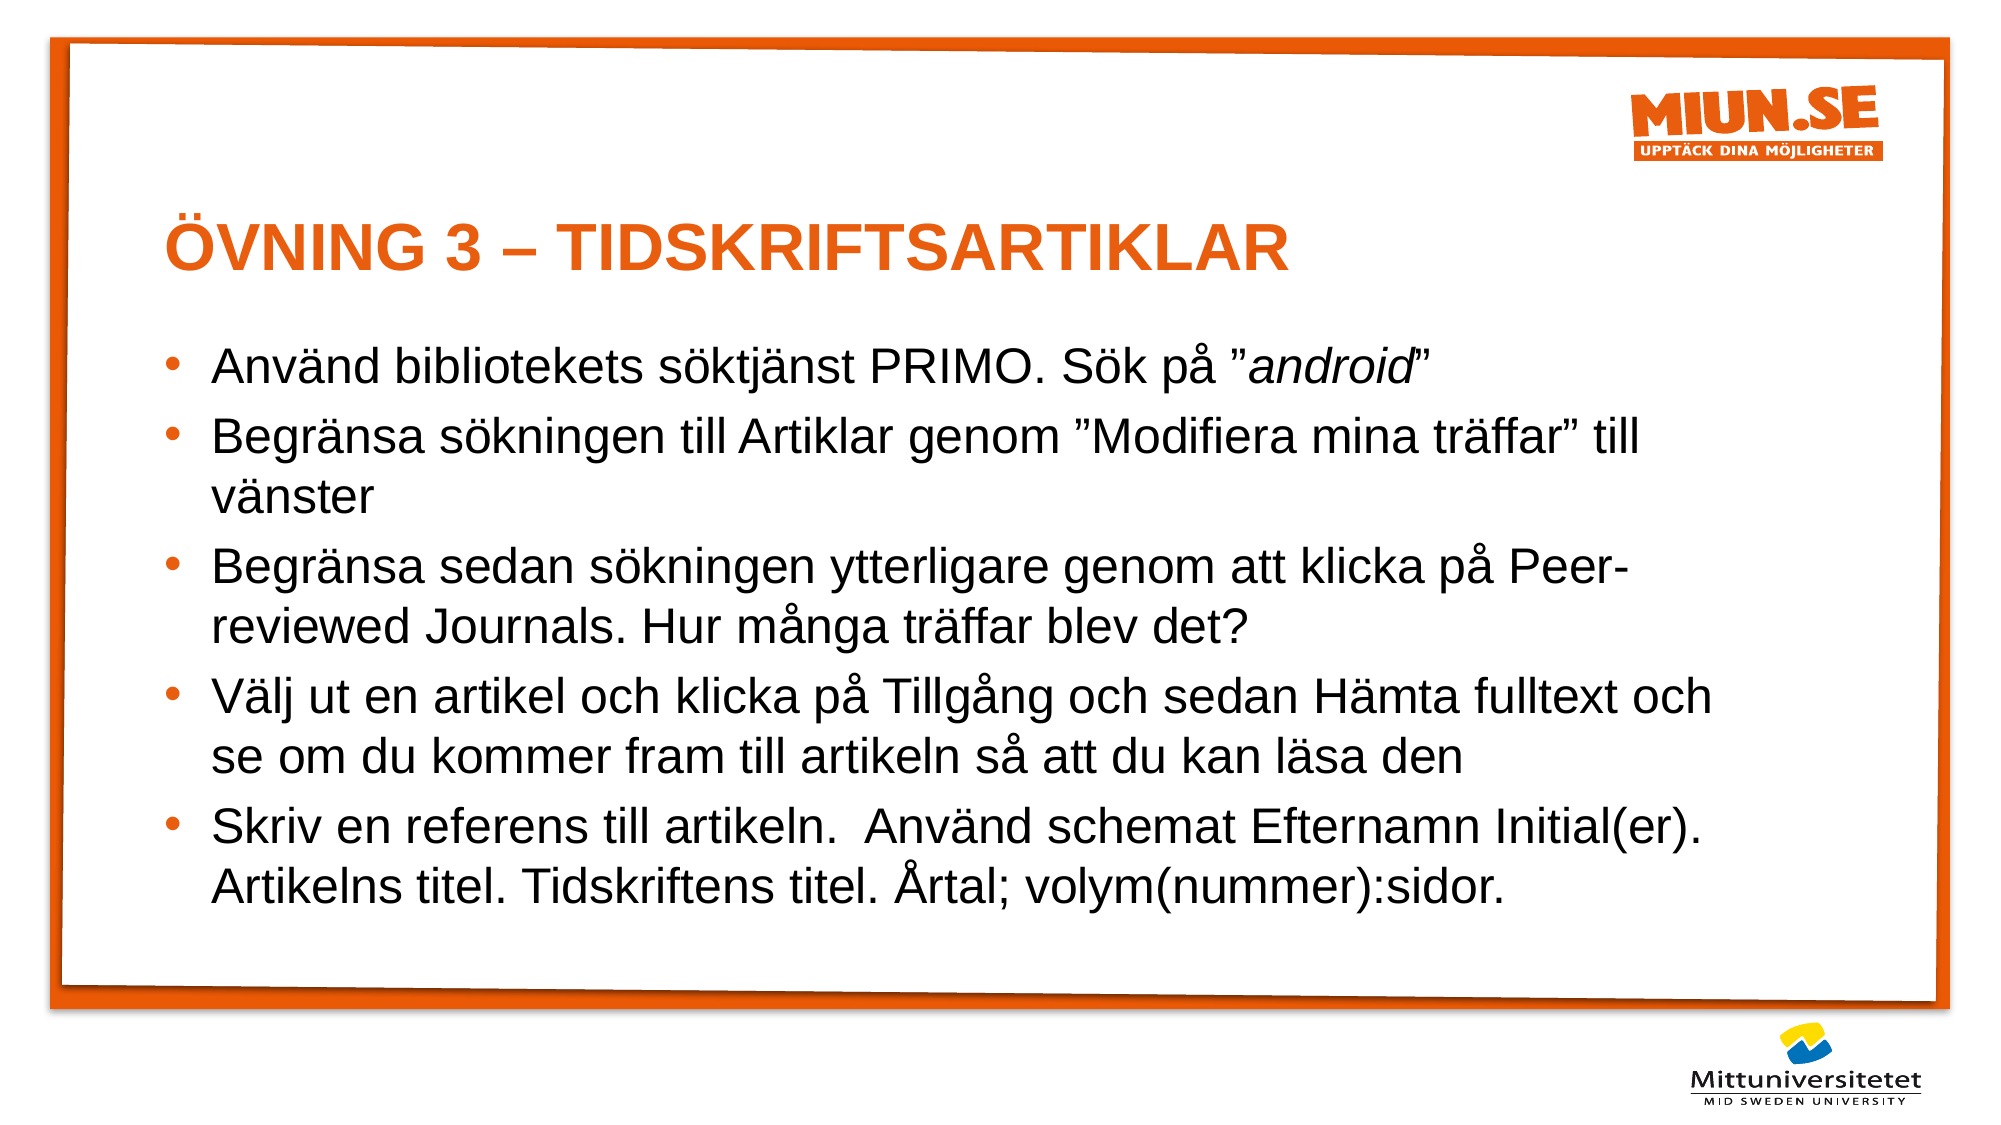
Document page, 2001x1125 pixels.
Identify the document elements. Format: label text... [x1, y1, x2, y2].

title ÖVNING 3 – Tidskriftsartiklar [149, 196, 1867, 268]
list Använd bibliotekets söktjänst PRIMO. Sök på ”android” Begränsa sökningen till Artiklar genom ”Modifiera mina träffar” till vänster Begränsa sedan sökningen ytterligare genom att klicka på Peer-reviewed Journals. Hur många träffar blev det? Välj ut en artikel och klicka på Tillgång och sedan Hämta fulltext och se om du kommer fram till artikeln så att du kan läsa den Skriv en referens till artikeln. Använd schemat Efternamn Initial(er). Artikelns titel. Tidskriftens titel. Årtal; volym(nummer):sidor. [149, 326, 1788, 787]
